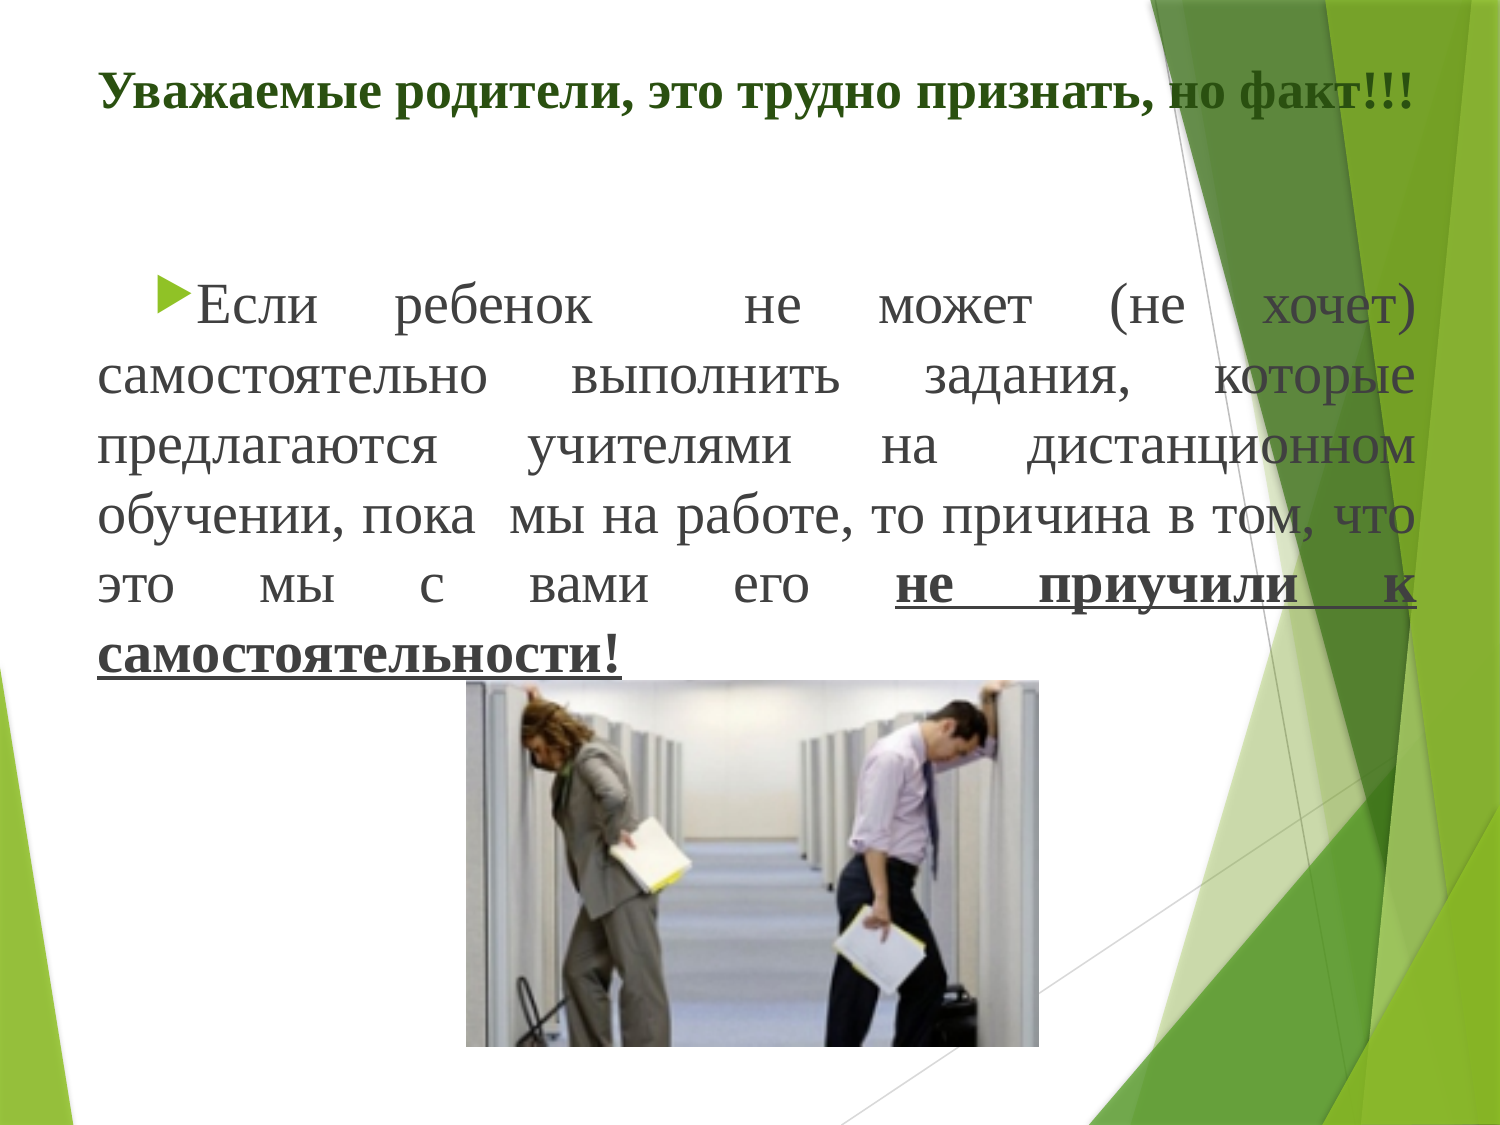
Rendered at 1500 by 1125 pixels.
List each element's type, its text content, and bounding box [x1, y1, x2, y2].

title Уважаемые родители, это трудно признать, но факт!!! [82, 46, 1432, 235]
list Если ребенок не может (не хочет) самостоятельно выполнить задания, которые предлагаются учителями на дистанционном обучении, пока мы на работе, то причина в том, что это мы с вами его не приучили к самостоятельности! [82, 257, 1432, 959]
picture [465, 680, 1040, 1048]
